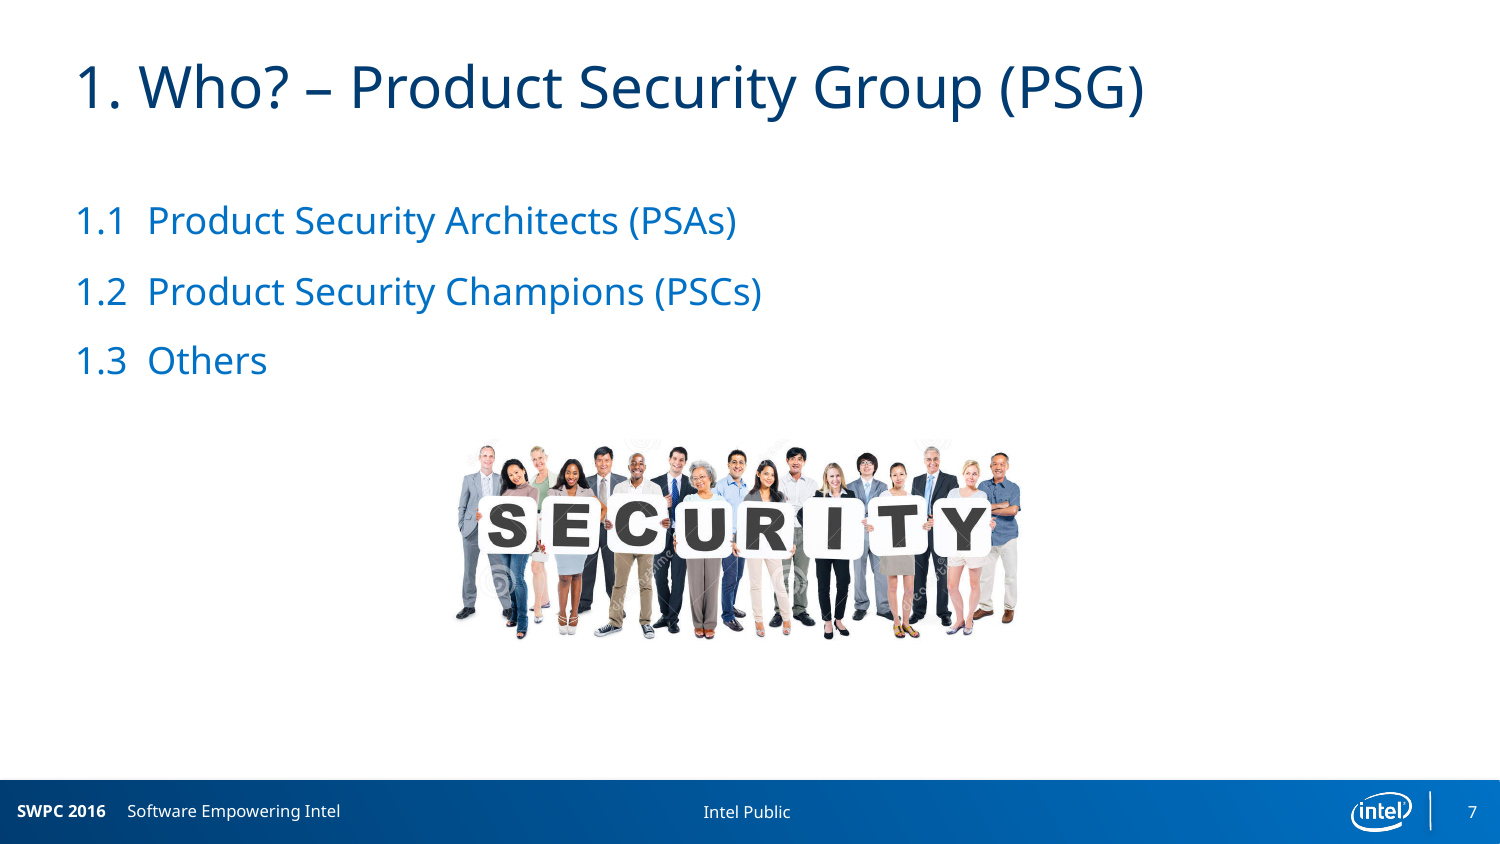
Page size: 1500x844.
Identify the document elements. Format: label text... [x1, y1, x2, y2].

slide_number 7 [1127, 791, 1478, 837]
picture [448, 439, 1031, 644]
title 1. Who? – Product Security Group (PSG) [74, 50, 1425, 194]
list 1.1 Product Security Architects (PSAs) 1.2 Product Security Champions (PSCs) 1.3 Others [74, 197, 1425, 760]
